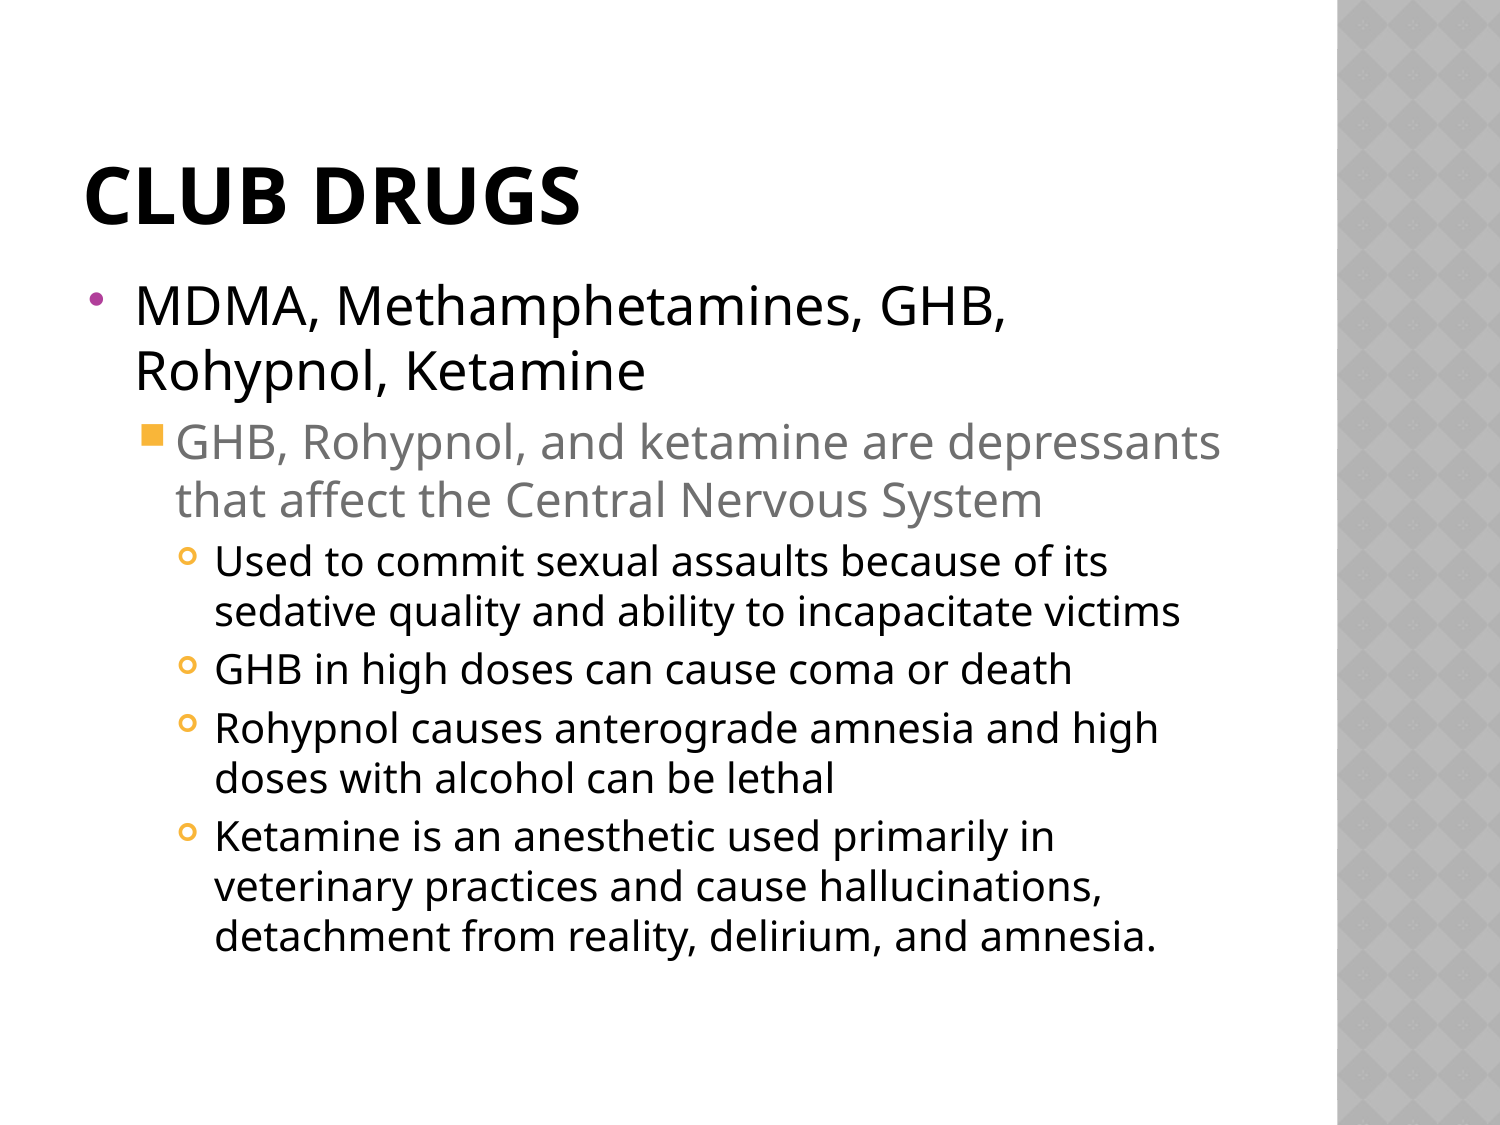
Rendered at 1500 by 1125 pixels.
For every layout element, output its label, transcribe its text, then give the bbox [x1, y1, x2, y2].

list MDMA, Methamphetamines, GHB, Rohypnol, Ketamine GHB, Rohypnol, and ketamine are depressants that affect the Central Nervous System Used to commit sexual assaults because of its sedative quality and ability to incapacitate victims GHB in high doses can cause coma or death Rohypnol causes anterograde amnesia and high doses with alcohol can be lethal Ketamine is an anesthetic used primarily in veterinary practices and cause hallucinations, detachment from reality, delirium, and amnesia. [75, 264, 1263, 1059]
title Club Drugs [75, 52, 1263, 240]
